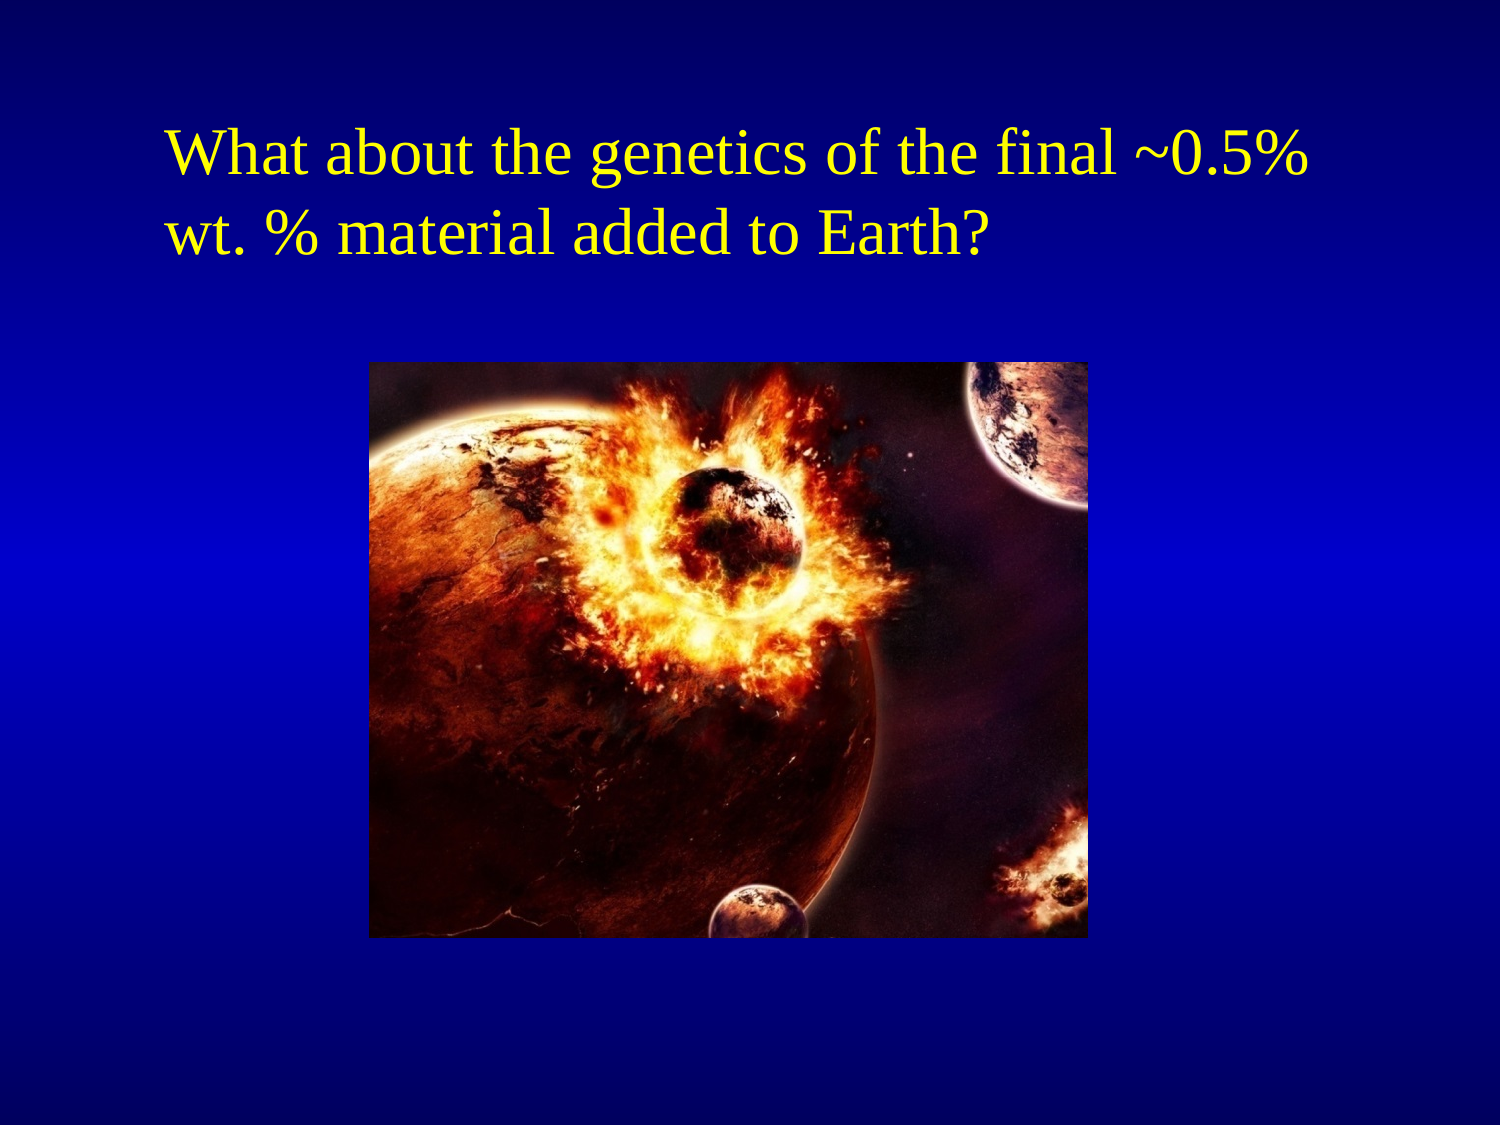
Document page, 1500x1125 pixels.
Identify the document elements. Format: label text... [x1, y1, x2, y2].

picture [368, 362, 1089, 938]
text_box What about the genetics of the final ~0.5% wt. % material added to Earth? [150, 100, 1377, 276]
